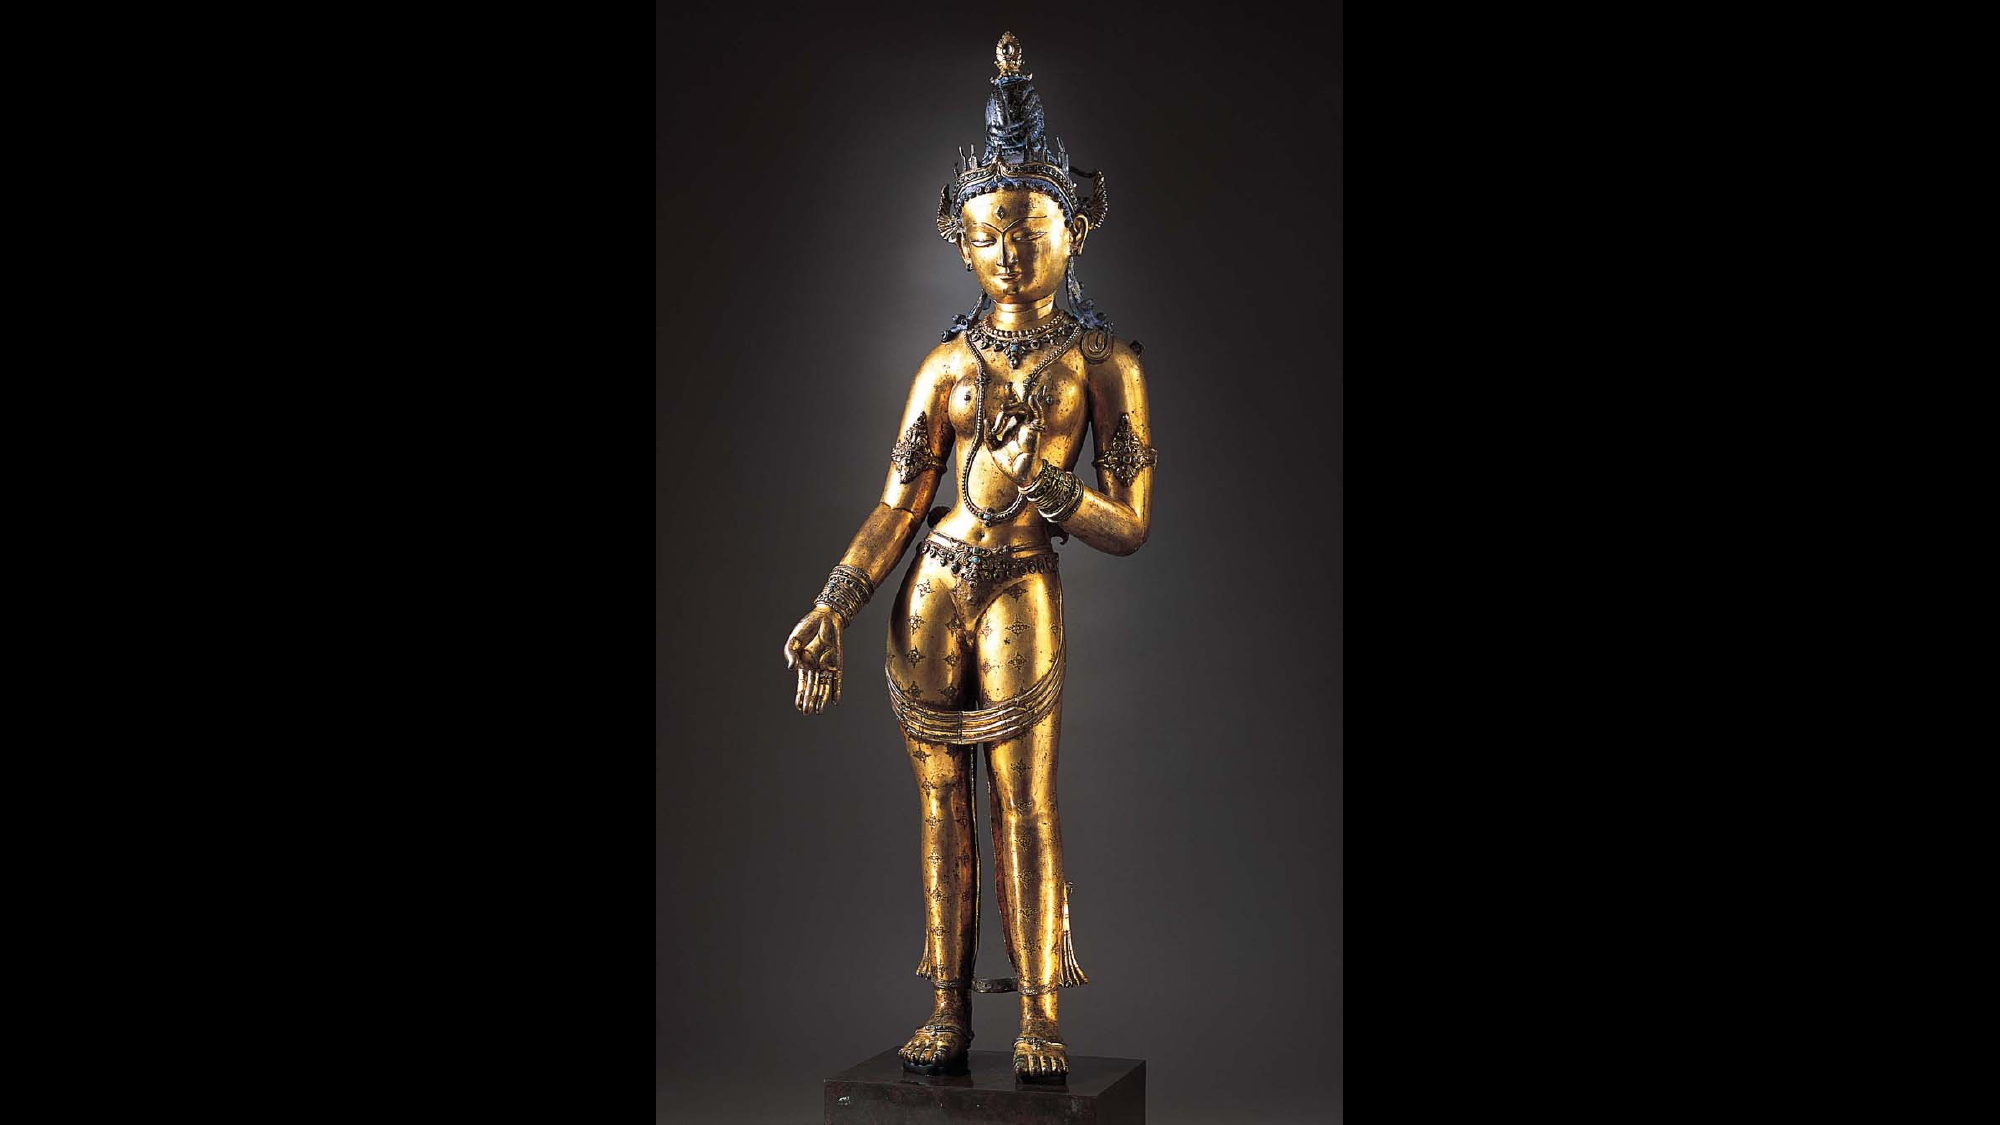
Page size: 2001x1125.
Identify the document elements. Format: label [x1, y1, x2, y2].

picture [656, 0, 1343, 1125]
